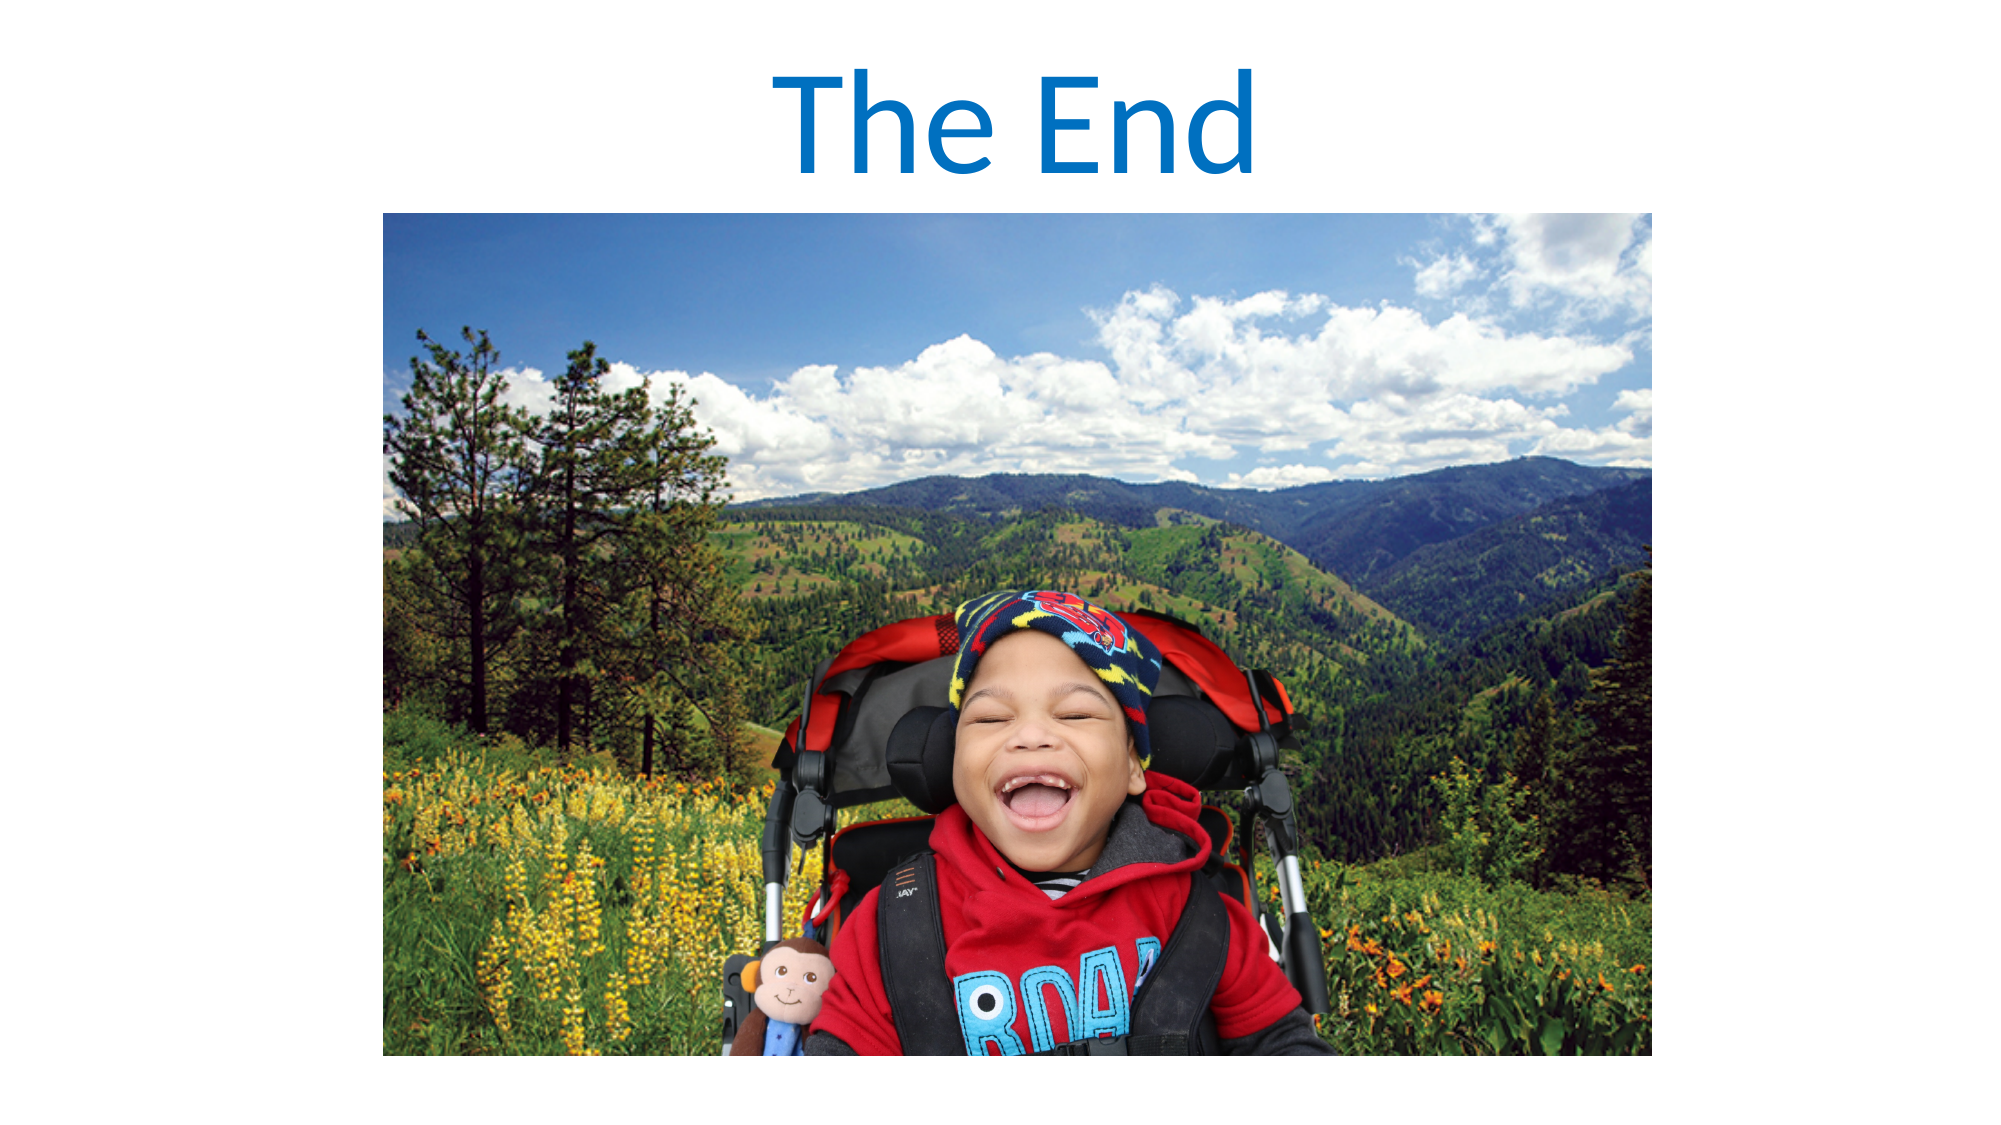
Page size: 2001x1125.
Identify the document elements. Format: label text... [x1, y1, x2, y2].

picture [383, 213, 1652, 1056]
text_box The End [756, 16, 1278, 212]
